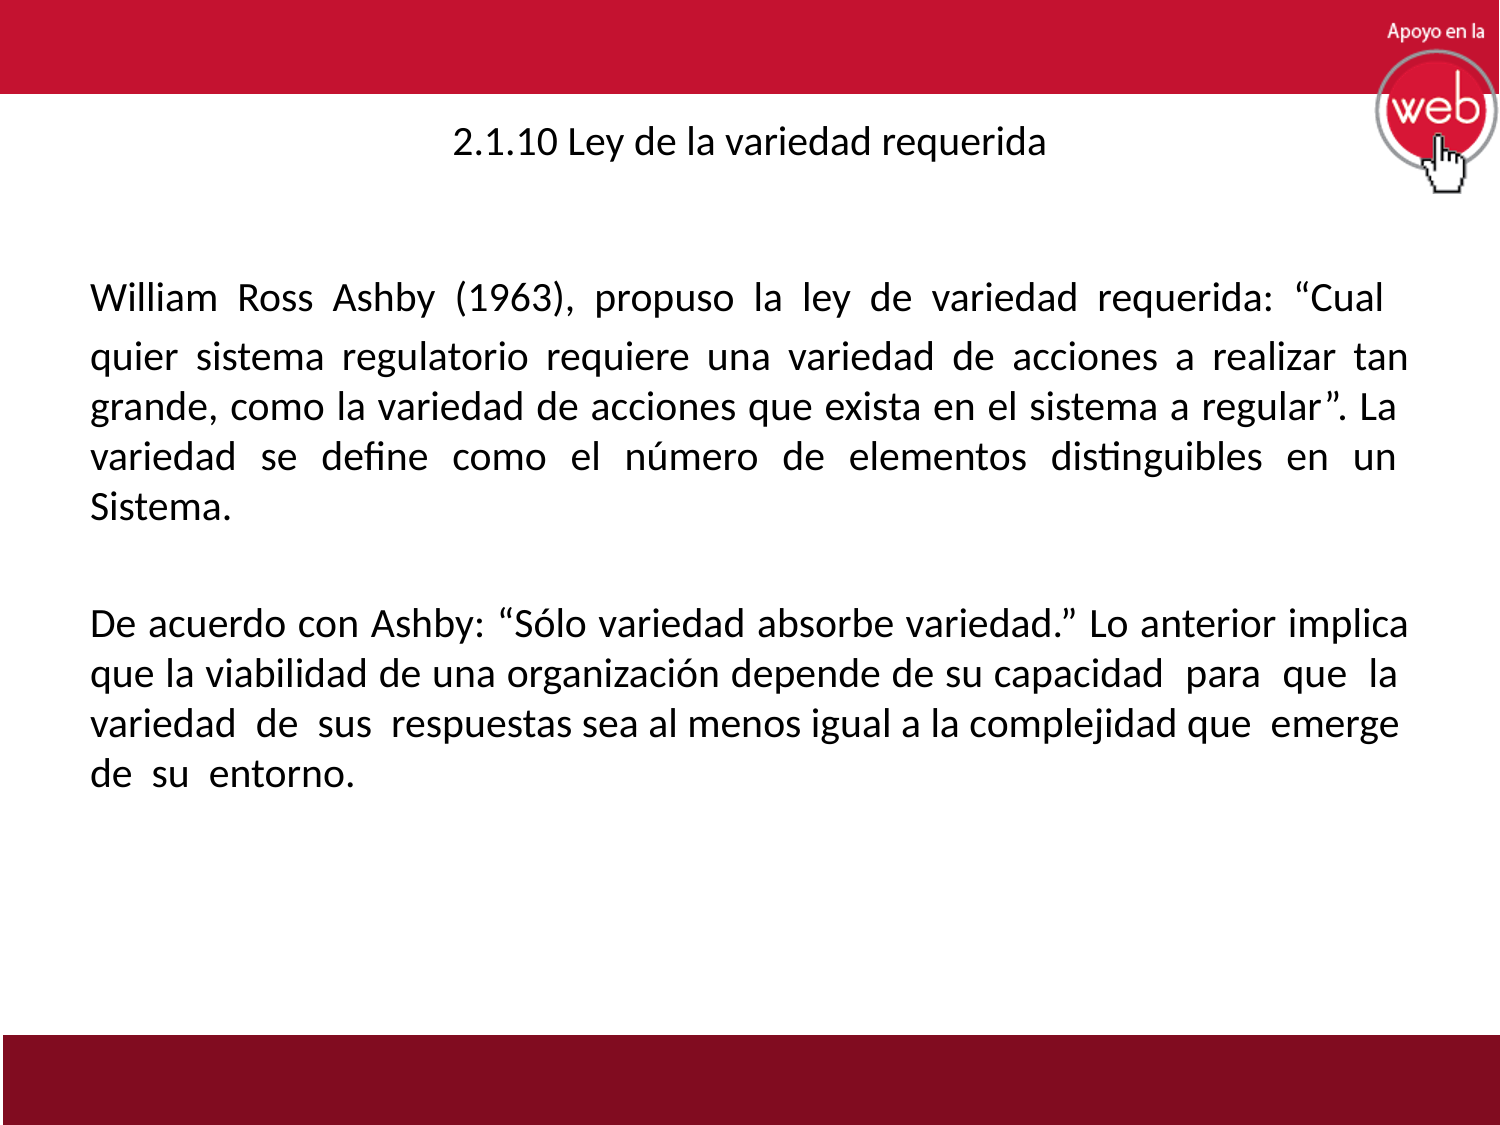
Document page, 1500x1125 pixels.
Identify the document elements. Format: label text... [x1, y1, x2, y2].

title 2.1.10 Ley de la variedad requerida [75, 45, 1425, 233]
list William Ross Ashby (1963), propuso la ley de variedad requerida: “Cual quier sistema regulatorio requiere una variedad de acciones a realizar tan grande, como la variedad de acciones que exista en el sistema a regular”. La variedad se define como el número de elementos distinguibles en un Sistema. De acuerdo con Ashby: “Sólo variedad absorbe variedad.” Lo anterior implica que la viabilidad de una organización depende de su capacidad para que la variedad de sus respuestas sea al menos igual a la complejidad que emerge de su entorno. [75, 262, 1425, 1005]
picture [0, 0, 1500, 1125]
